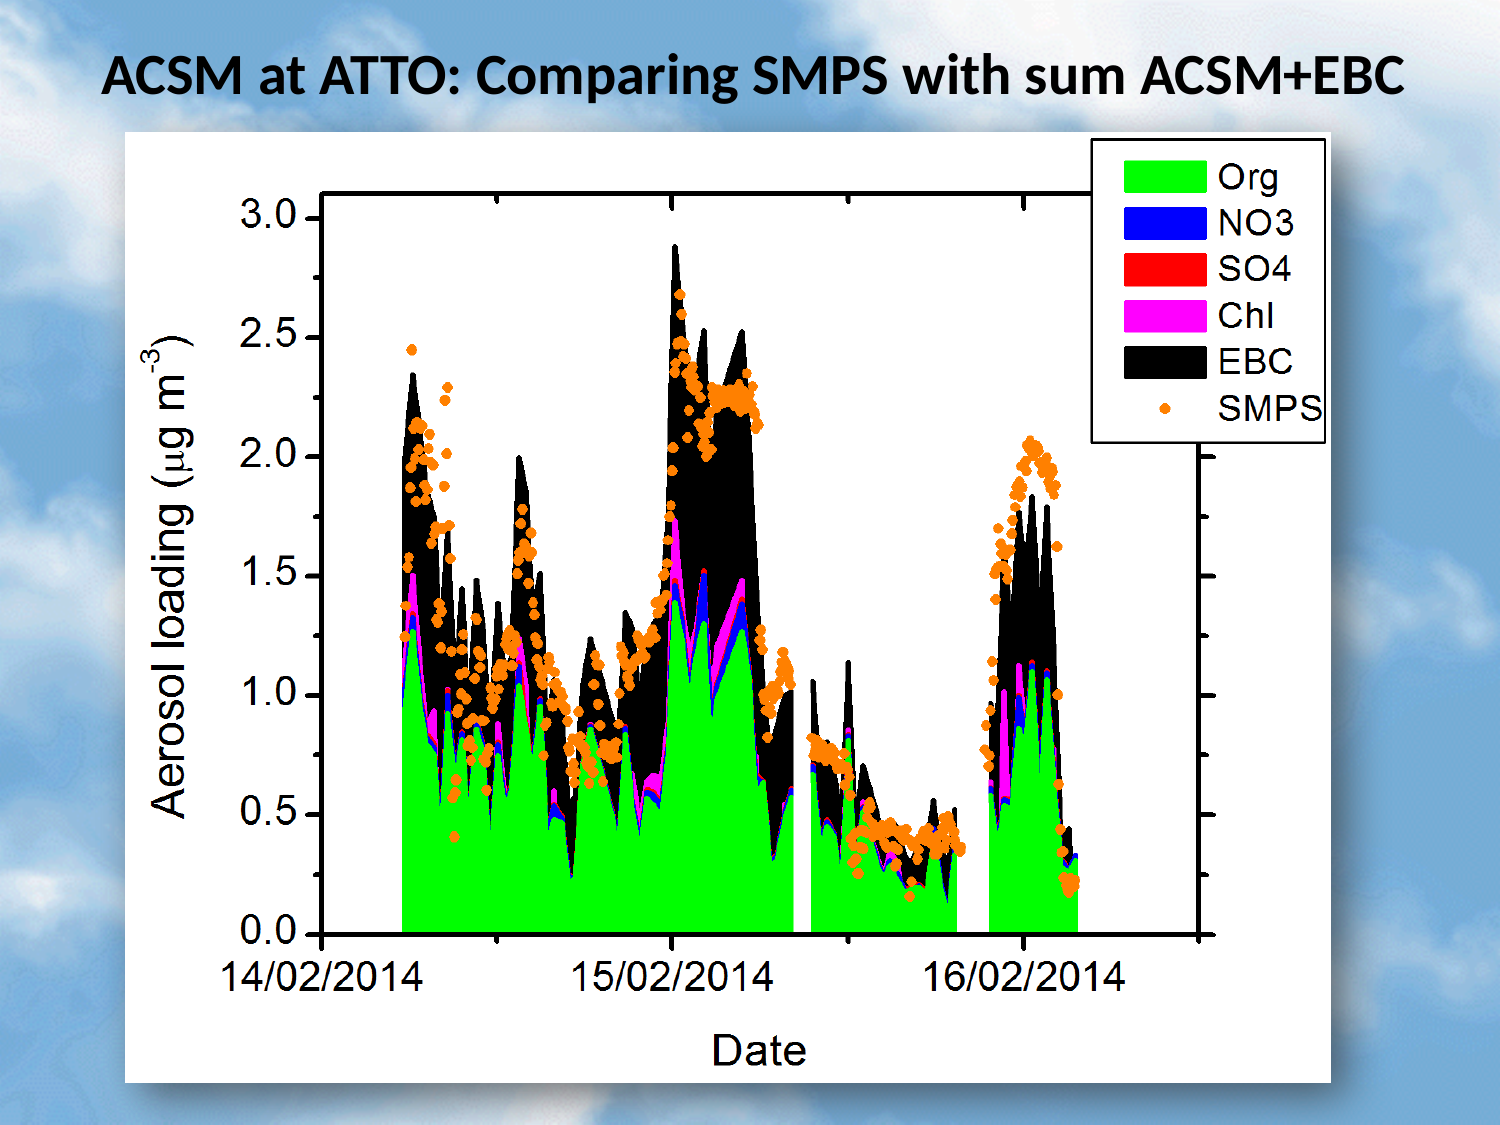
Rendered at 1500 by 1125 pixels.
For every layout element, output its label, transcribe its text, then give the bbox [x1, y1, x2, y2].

picture [0, 0, 1500, 1125]
text_box ACSM at ATTO: Comparing SMPS with sum ACSM+EBC [49, 29, 1457, 114]
